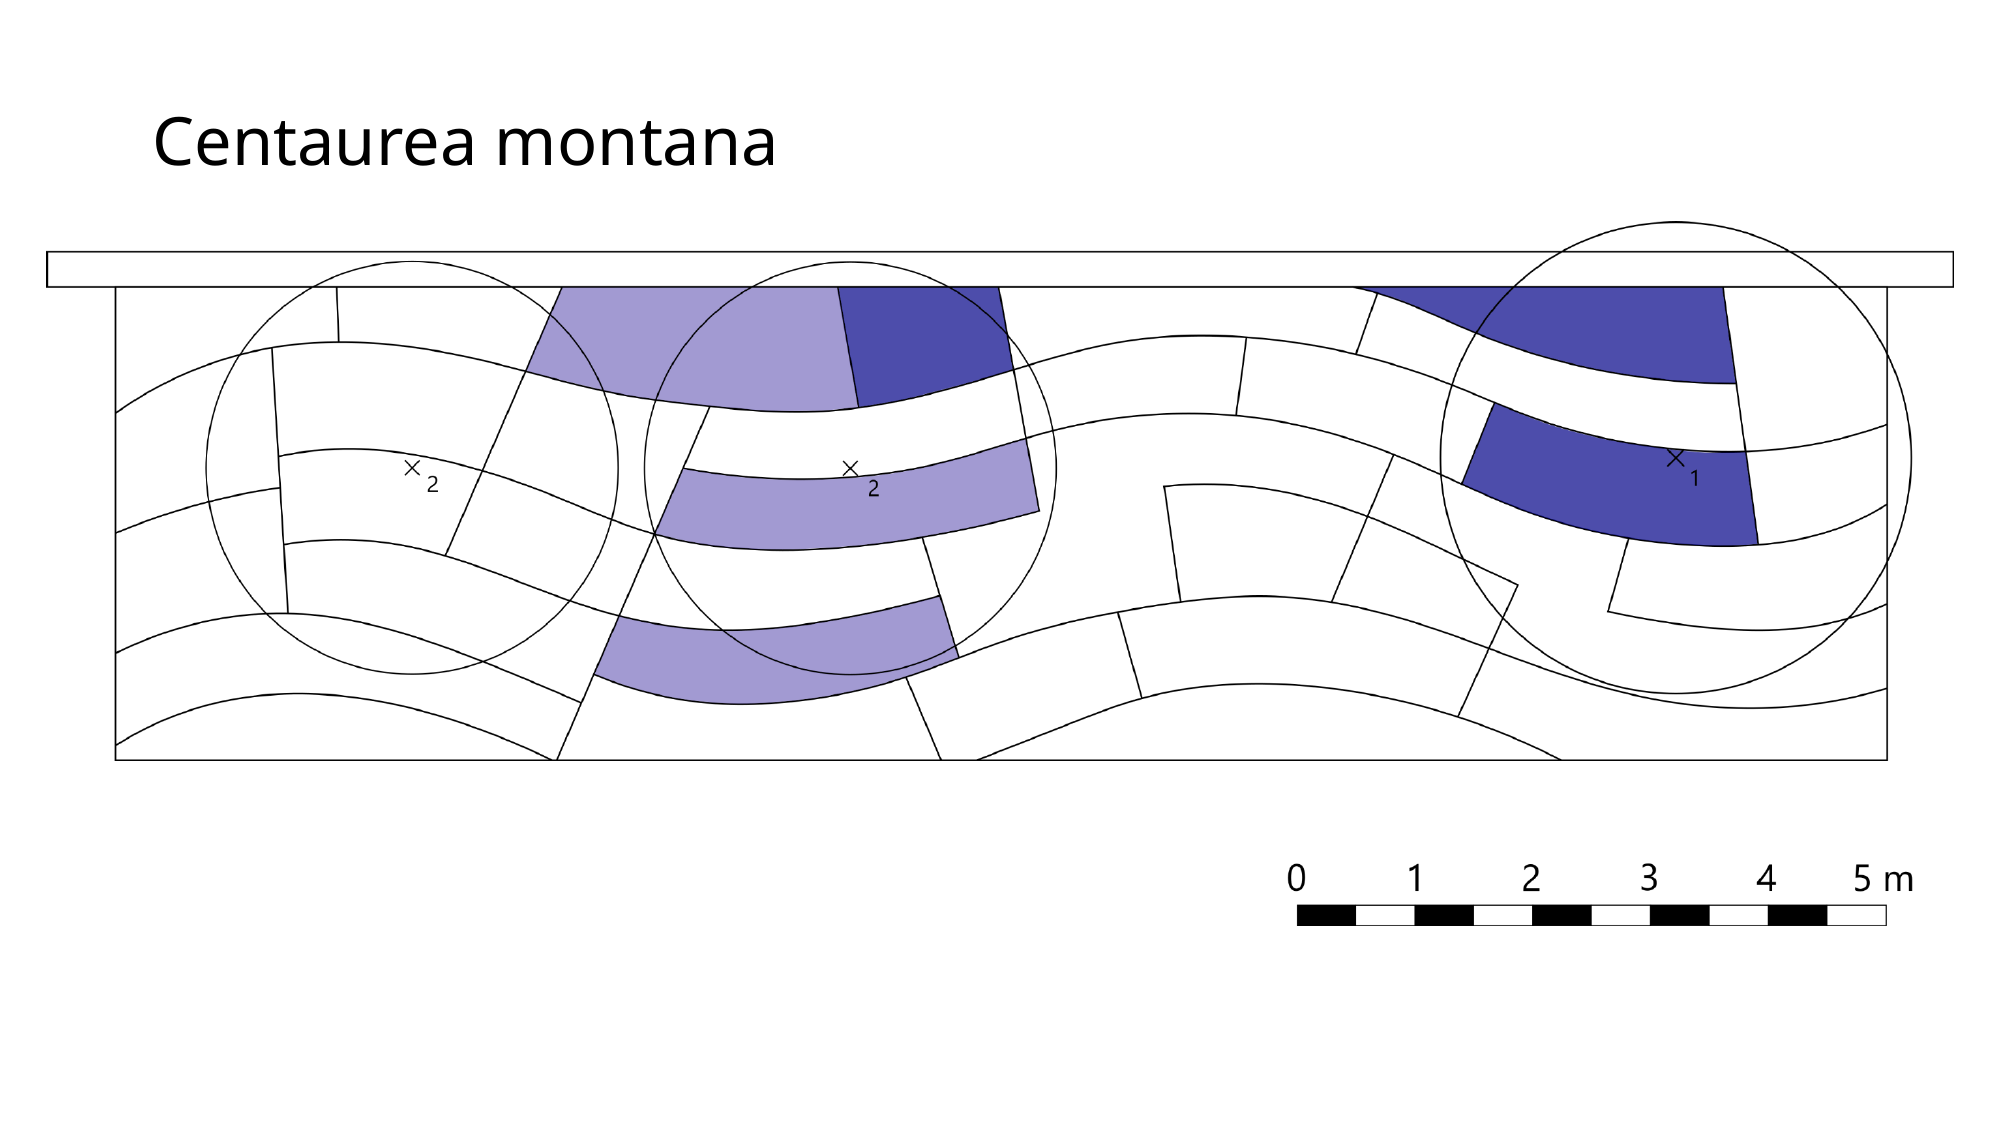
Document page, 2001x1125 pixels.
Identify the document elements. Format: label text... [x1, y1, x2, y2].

picture [45, 221, 1954, 926]
text_box Centaurea montana [137, 59, 1863, 221]
